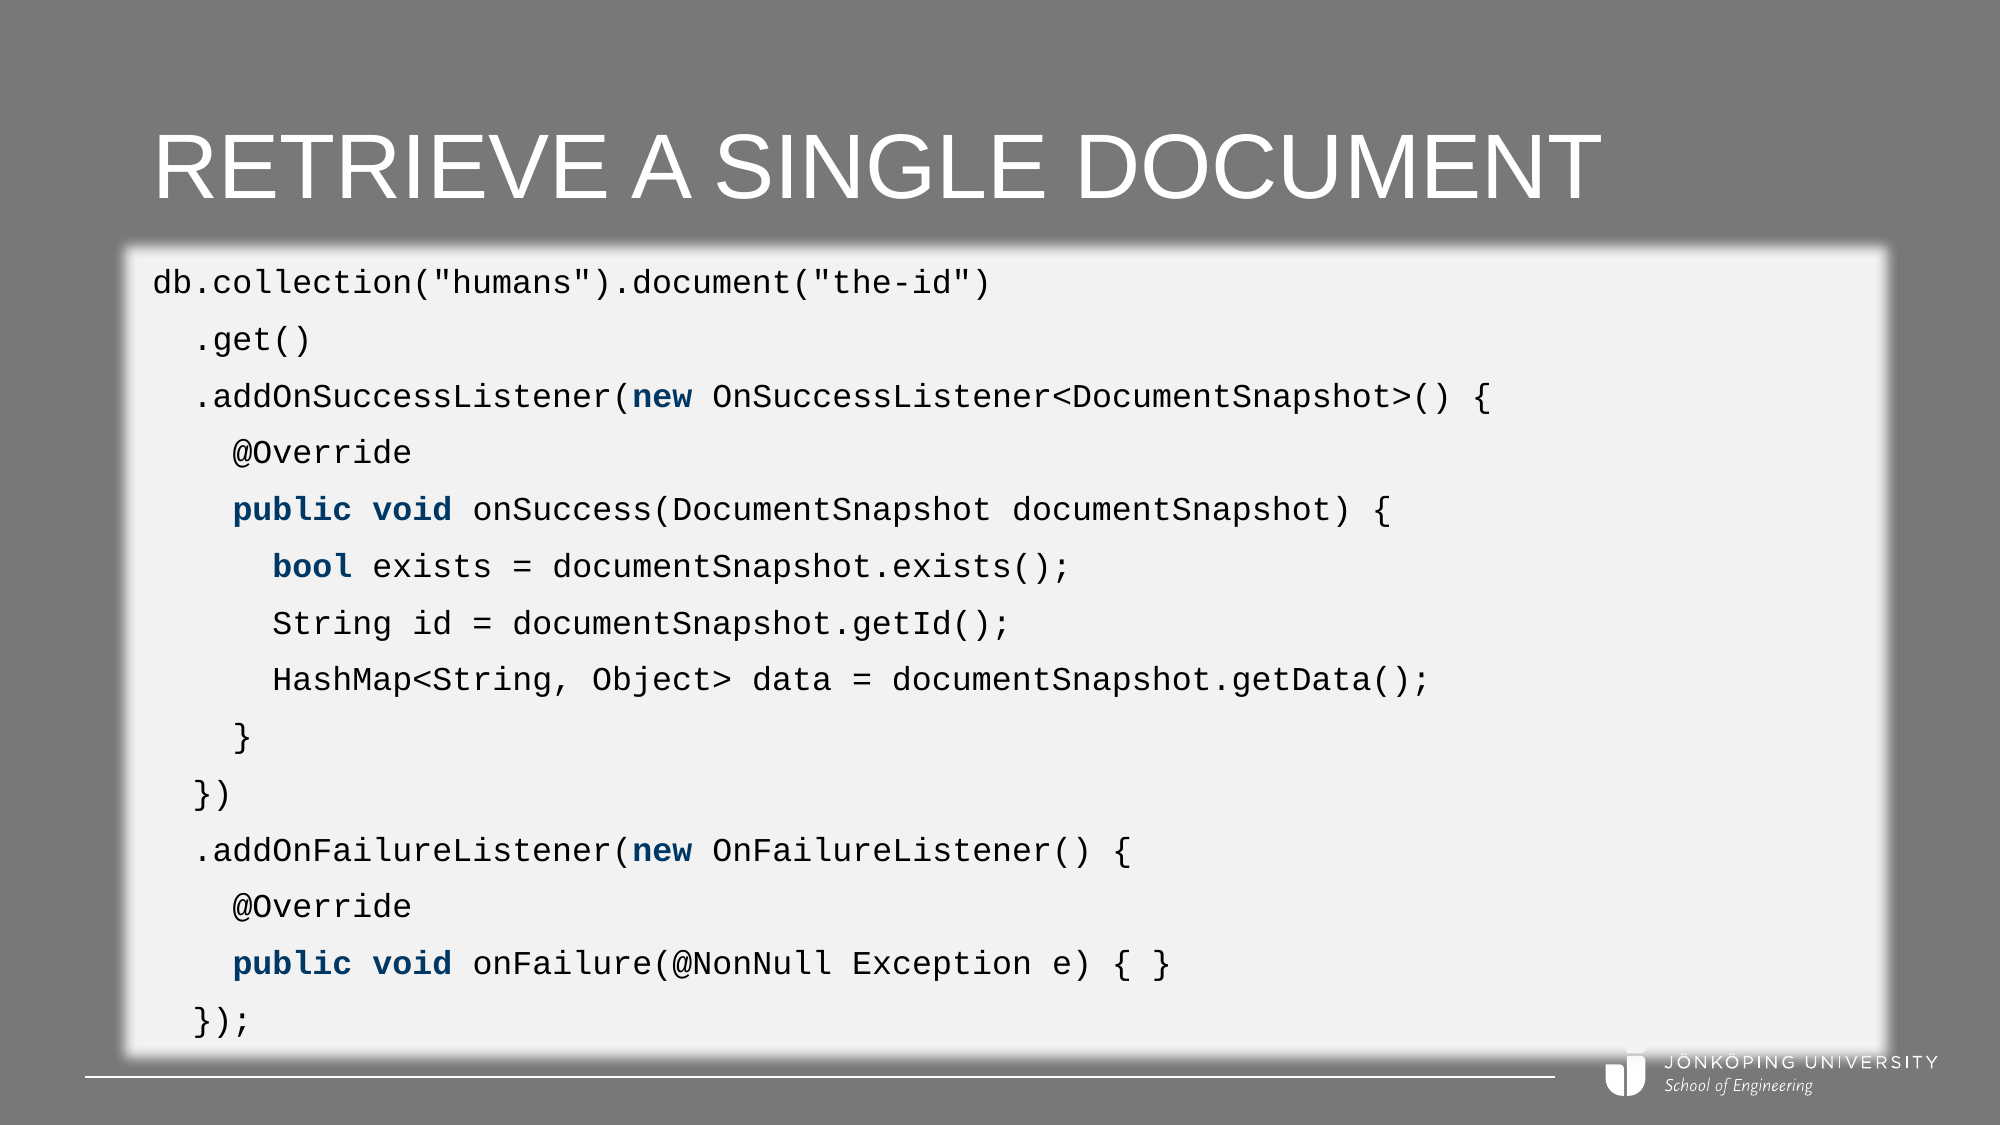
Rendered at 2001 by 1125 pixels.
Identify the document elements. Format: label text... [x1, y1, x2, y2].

title Retrieve a single document [137, 59, 1945, 278]
text_box db.collection("humans").document("the-id") .get() .addOnSuccessListener(new OnSuccessListener<DocumentSnapshot>() { @Override public void onSuccess(DocumentSnapshot documentSnapshot) { bool exists = documentSnapshot.exists(); String id = documentSnapshot.getId(); HashMap<String, Object> data = documentSnapshot.getData(); } }) .addOnFailureListener(new OnFailureListener() { @Override public void onFailure(@NonNull Exception e) { } }); [137, 257, 1874, 1046]
